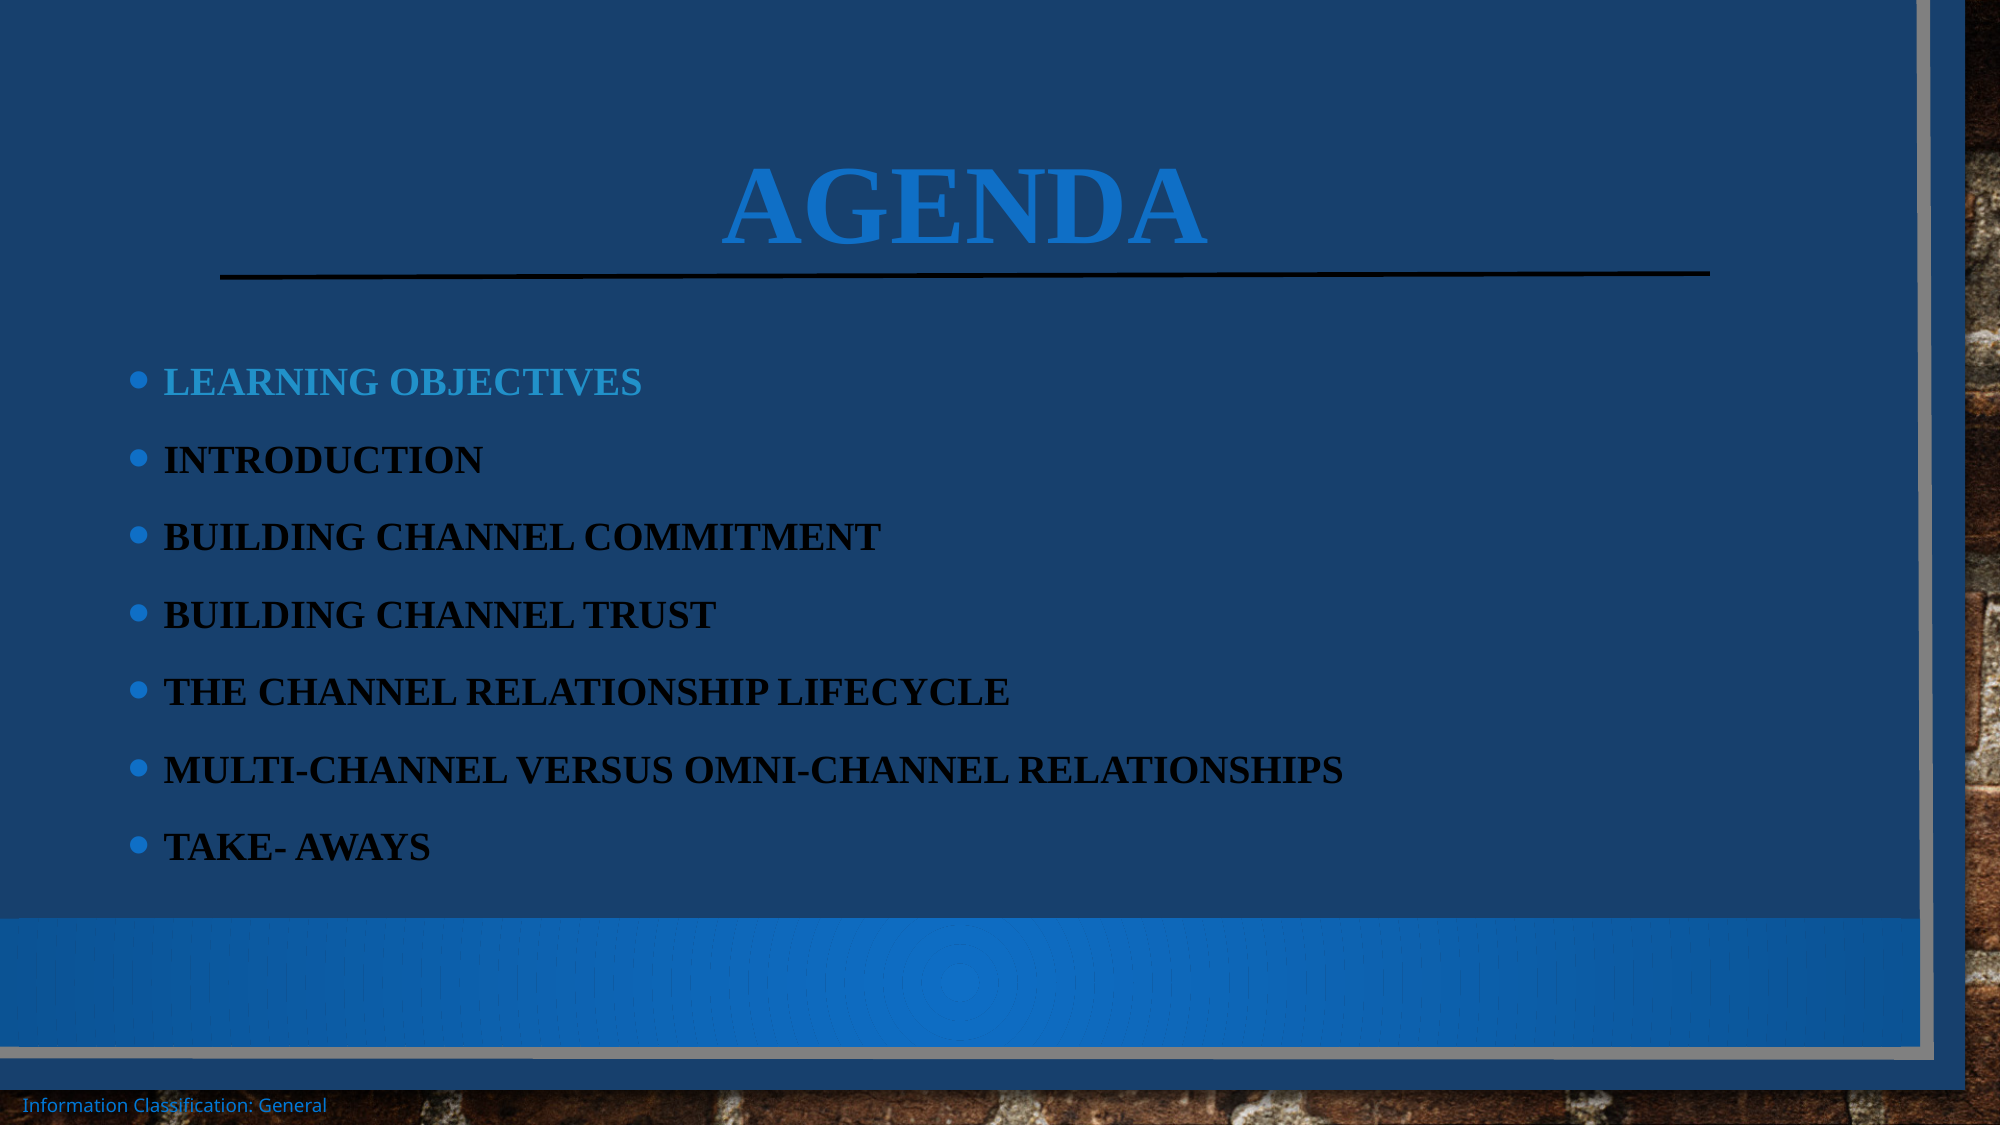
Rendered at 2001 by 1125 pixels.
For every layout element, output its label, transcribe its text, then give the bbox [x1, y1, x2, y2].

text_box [220, 273, 1711, 278]
title Agenda [112, 112, 1818, 302]
list Learning objectives Introduction Building Channel Commitment Building Channel Trust The Channel Relationship Lifecycle Multi-Channel Versus Omni-Channel Relationships Take- Aways [112, 338, 1818, 882]
picture [0, 0, 2000, 1125]
